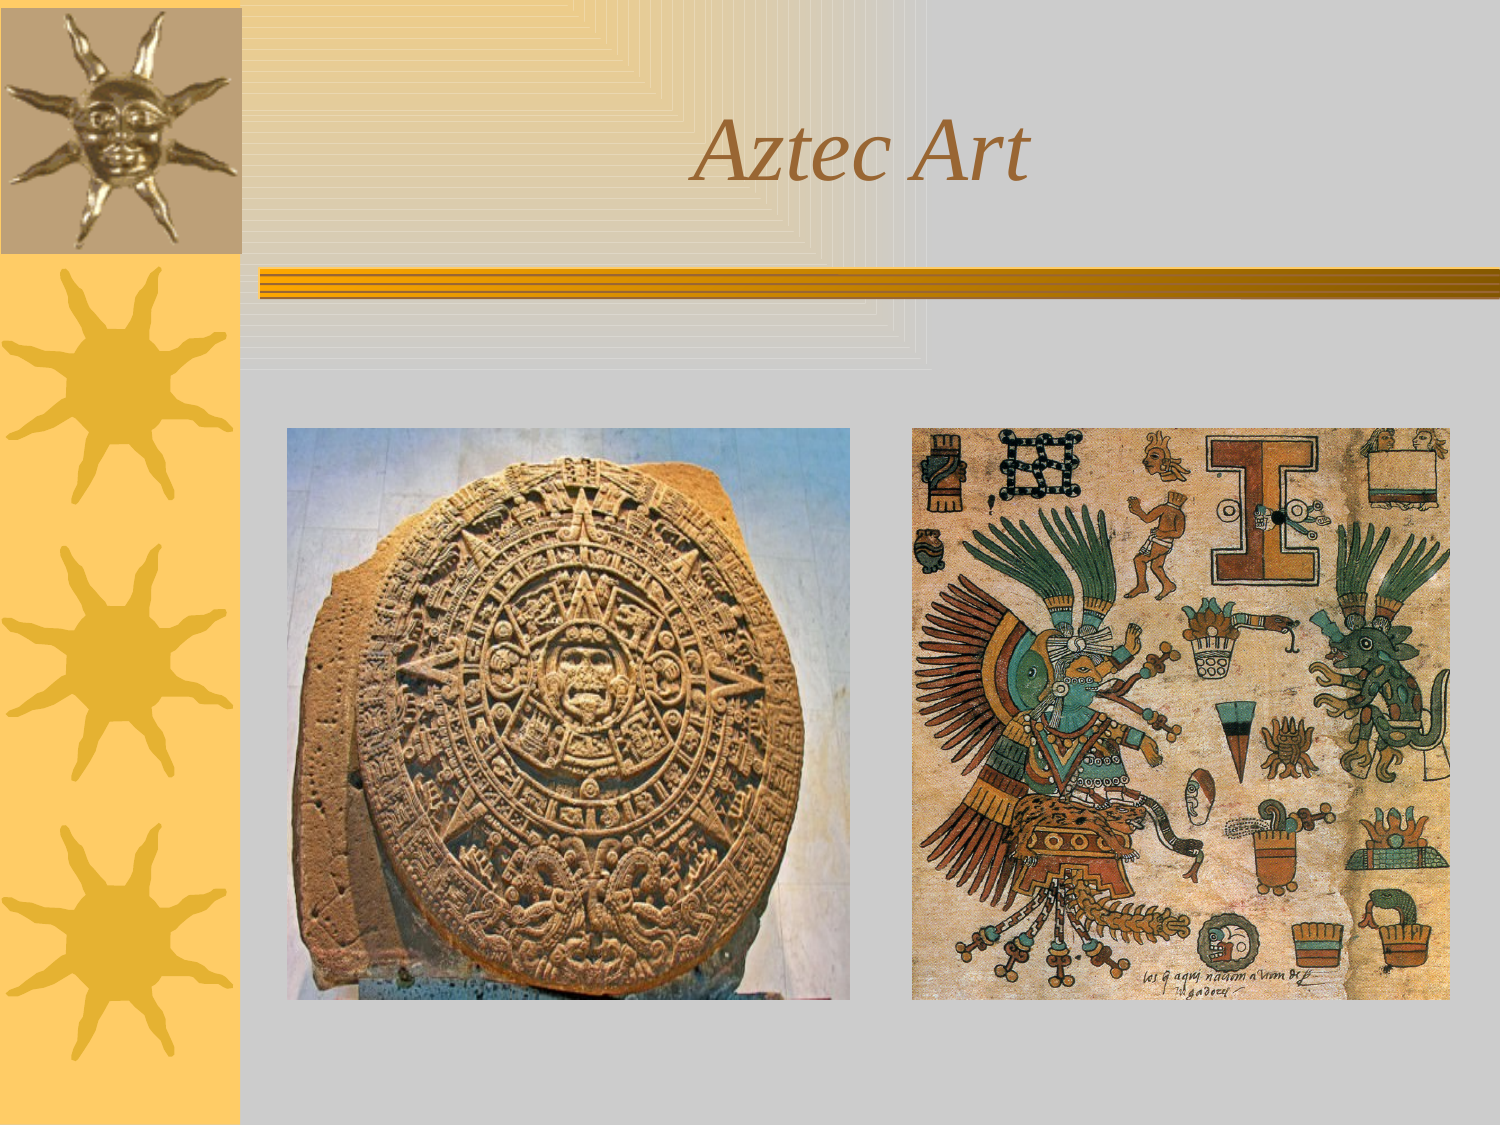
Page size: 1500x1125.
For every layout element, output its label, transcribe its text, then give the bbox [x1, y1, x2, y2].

picture [1, 8, 242, 254]
title Aztec Art [224, 50, 1500, 238]
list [287, 427, 850, 1001]
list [912, 427, 1451, 1001]
